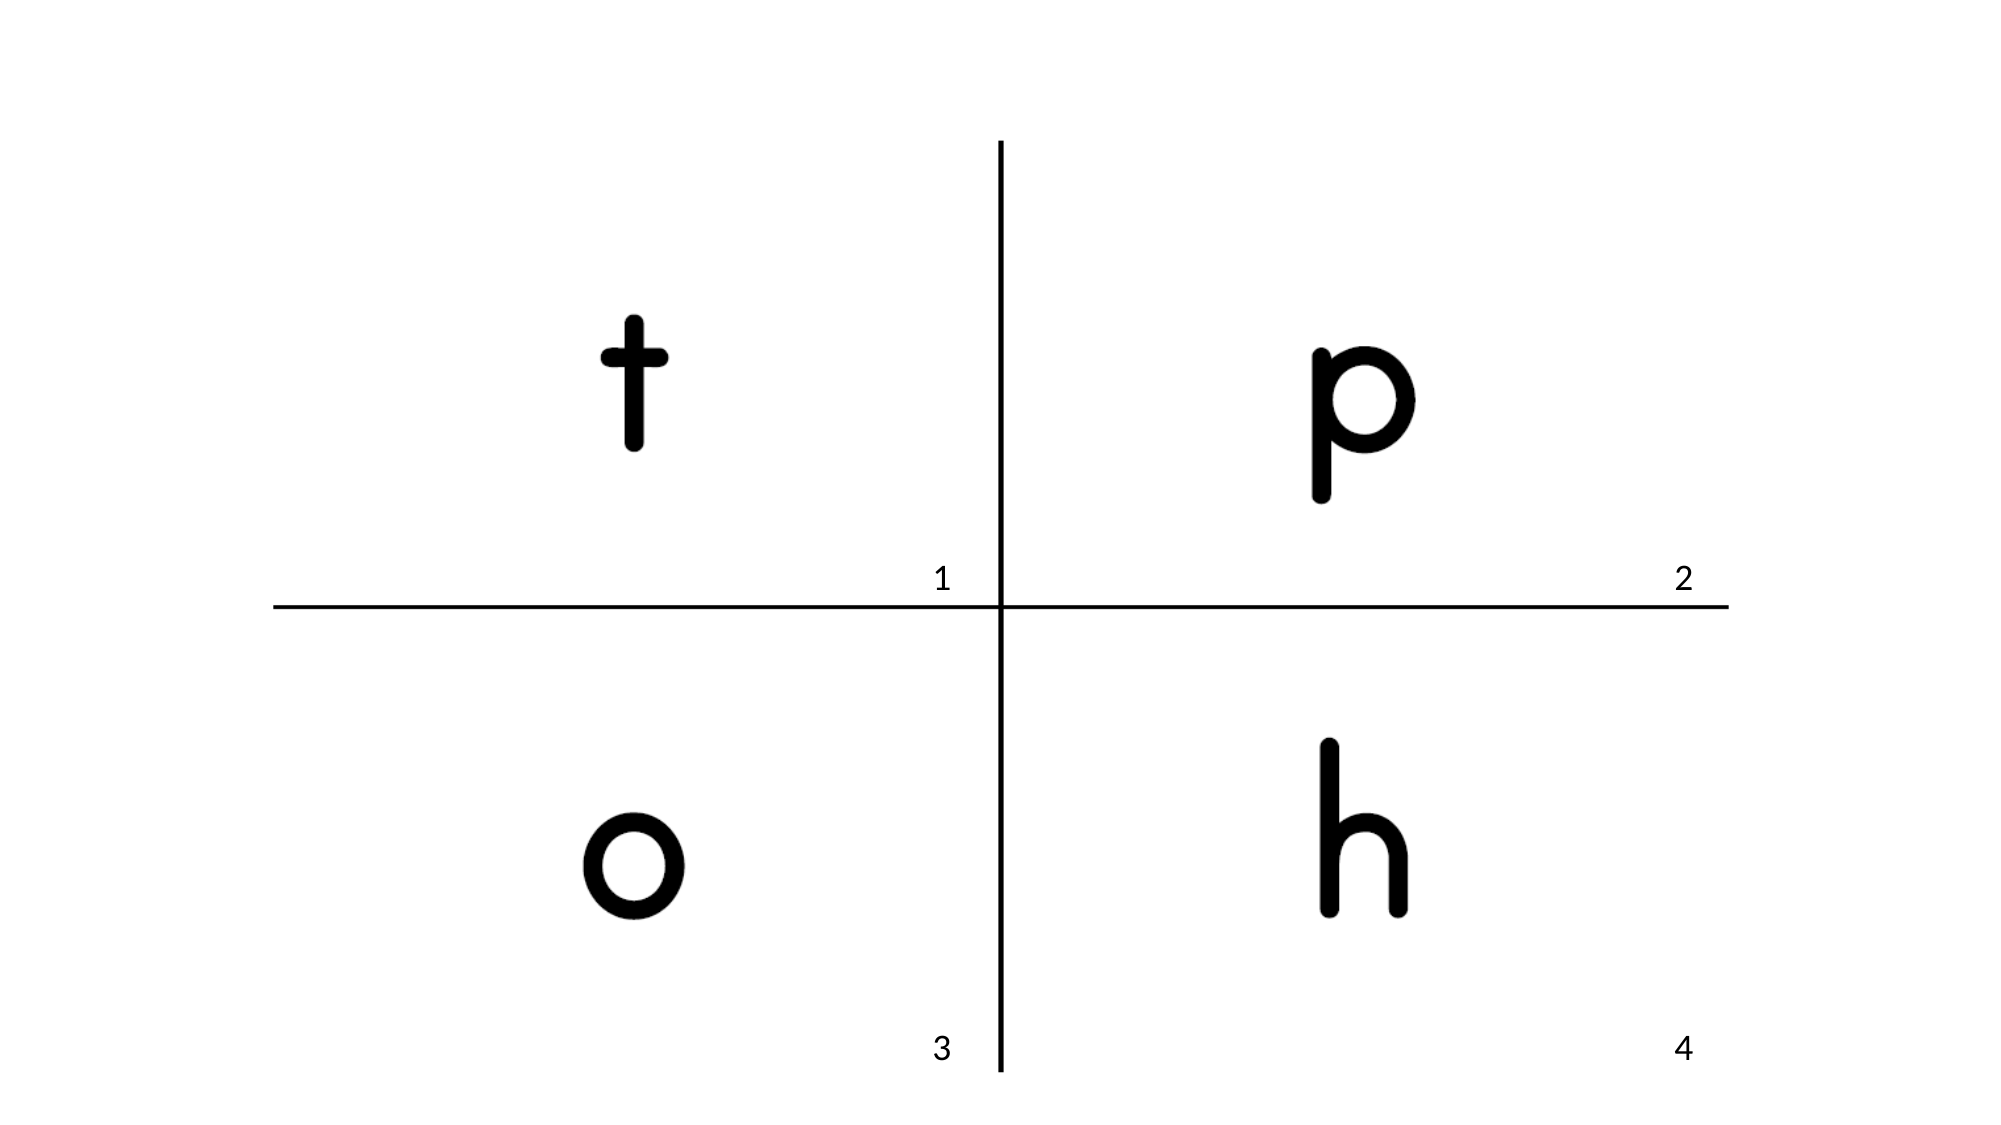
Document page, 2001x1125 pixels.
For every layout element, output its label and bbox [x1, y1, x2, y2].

picture [205, 0, 1795, 1125]
